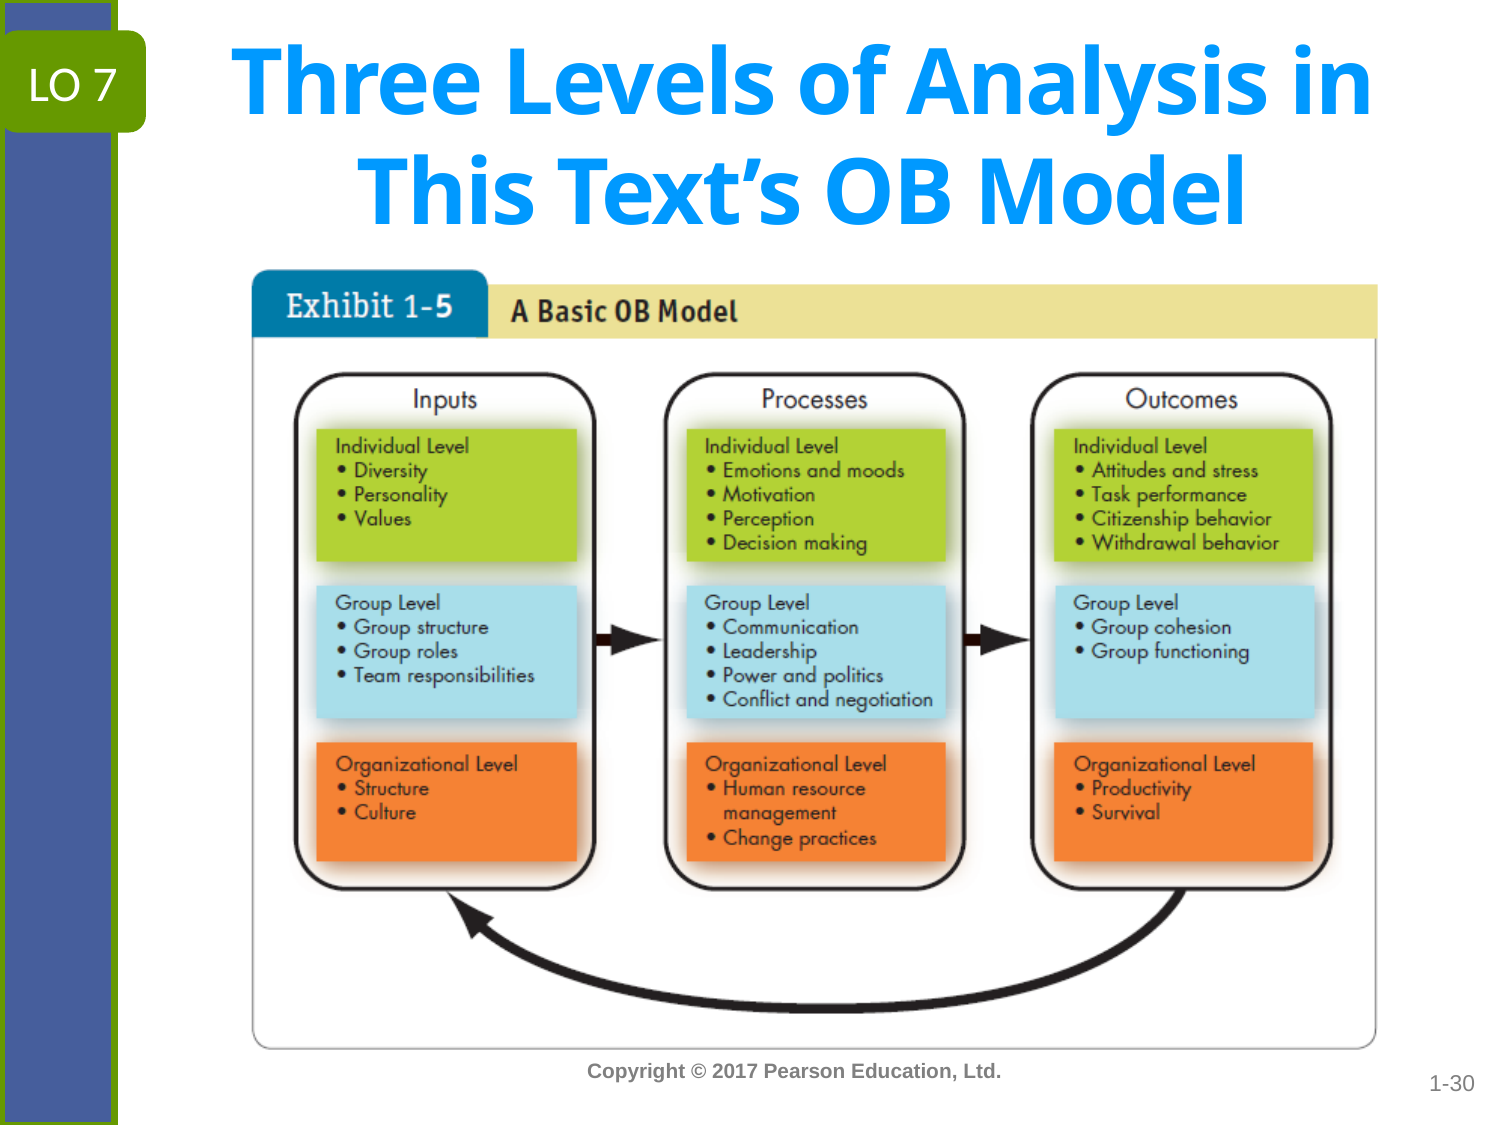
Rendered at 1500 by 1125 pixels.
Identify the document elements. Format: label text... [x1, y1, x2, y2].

title Three Levels of Analysis in This Text’s OB Model [190, 2, 1438, 263]
picture [245, 262, 1381, 1059]
text_box LO 7 [0, 28, 149, 135]
slide_number 1-30 [1405, 1048, 1499, 1117]
